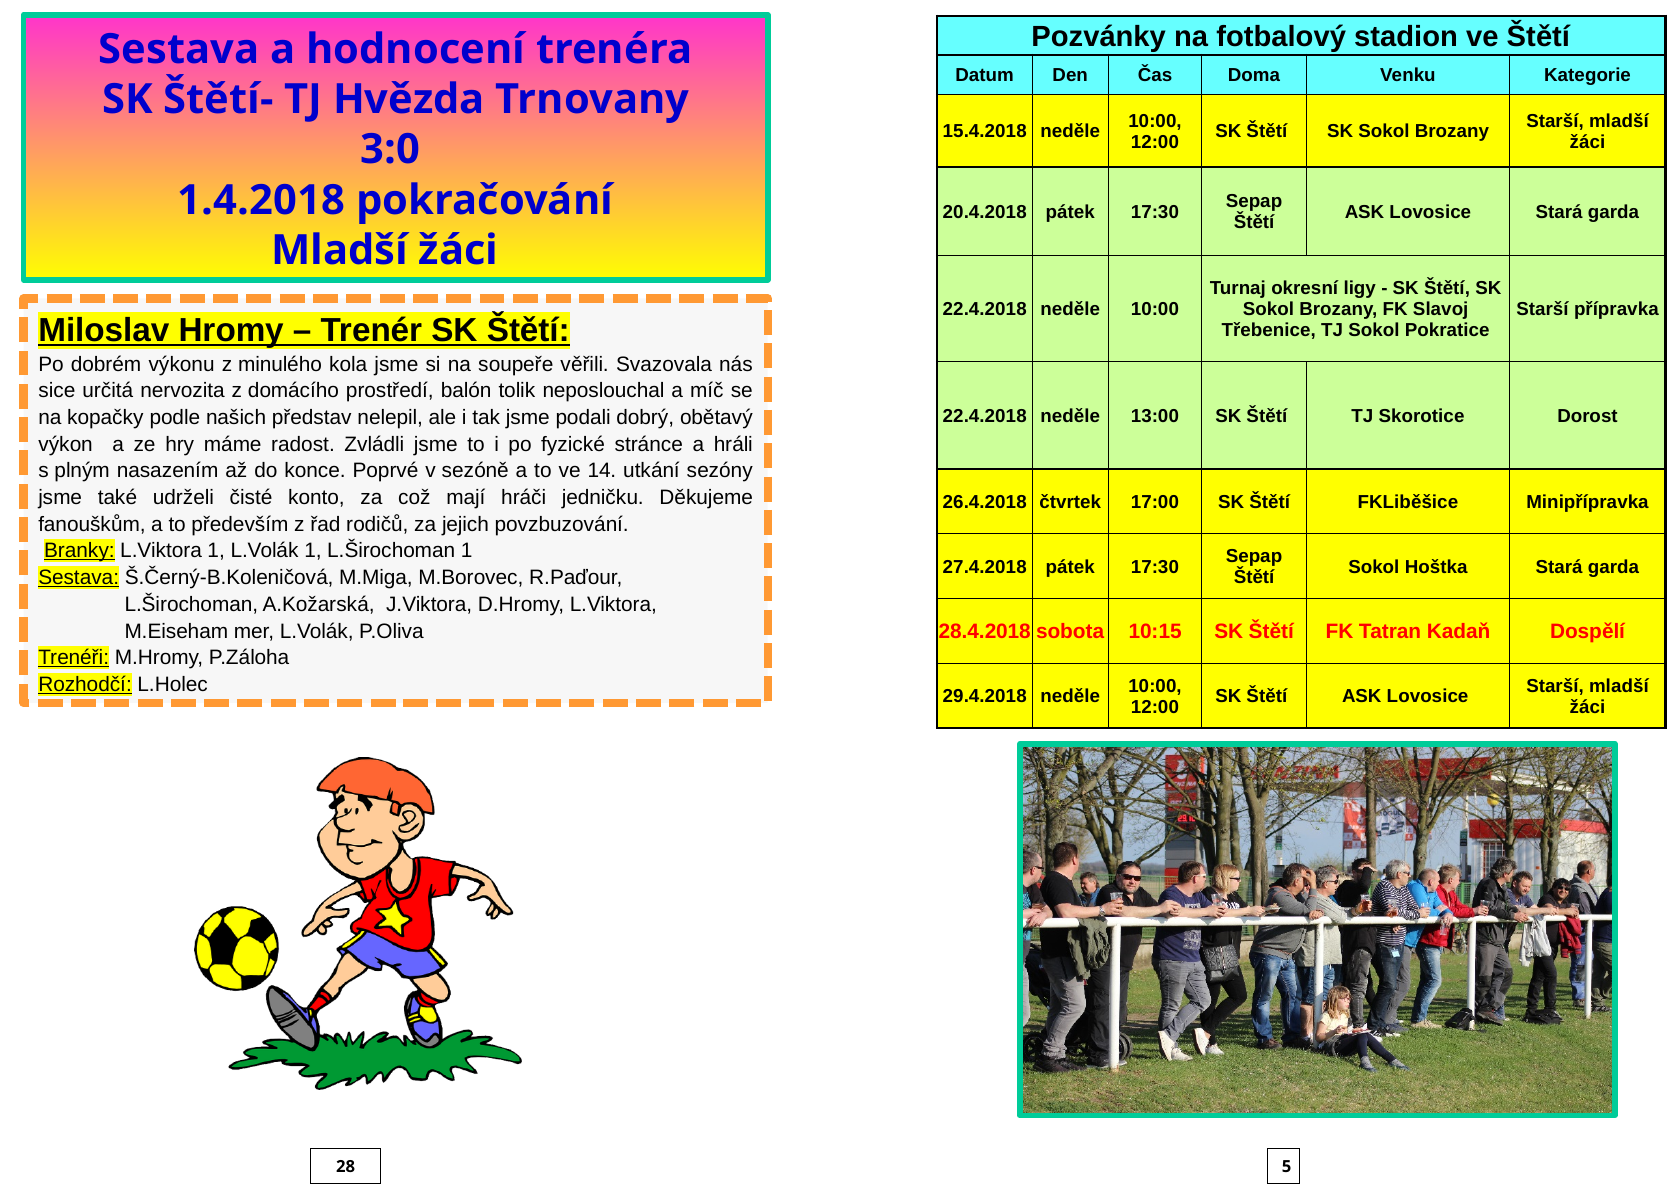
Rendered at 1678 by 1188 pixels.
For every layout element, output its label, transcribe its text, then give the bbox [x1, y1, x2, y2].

table_cell 15.4.2018 [938, 95, 1032, 166]
table_cell 22.4.2018 [938, 362, 1032, 468]
table_cell pátek [1033, 168, 1108, 255]
table_cell 29.4.2018 [938, 664, 1032, 727]
picture [194, 757, 522, 1091]
table_cell Turnaj okresní ligy - SK Štětí, SK Sokol Brozany, FK Slavoj Třebenice, TJ Sokol Pokratice [1202, 256, 1509, 361]
table_cell 17:30 [1109, 168, 1201, 255]
table_cell 17:30 [1109, 534, 1201, 598]
table_cell 13:00 [1109, 362, 1201, 468]
table_cell neděle [1033, 362, 1108, 468]
table_cell Starší, mladší žáci [1510, 95, 1664, 166]
table_cell Datum [938, 56, 1032, 94]
table_cell 17:00 [1109, 470, 1201, 533]
table_cell SK Štětí [1202, 95, 1306, 166]
table_cell SK Štětí [1202, 599, 1306, 663]
table_cell Sepap Štětí [1202, 168, 1306, 255]
table_cell Dospělí [1510, 599, 1664, 663]
table_cell Sokol Hoštka [1307, 534, 1509, 598]
table_cell SK Štětí [1202, 362, 1306, 468]
table_cell Stará garda [1510, 534, 1664, 598]
table_cell Doma [1202, 56, 1306, 94]
table_cell 10:00, 12:00 [1109, 95, 1201, 166]
table_cell 10:15 [1109, 599, 1201, 663]
table_cell SK Štětí [1202, 664, 1306, 727]
table_cell SK Sokol Brozany [1307, 95, 1509, 166]
picture [1022, 746, 1613, 1113]
table_cell Dorost [1510, 362, 1664, 468]
table_cell sobota [1033, 599, 1108, 663]
table_cell FK Tatran Kadaň [1307, 599, 1509, 663]
table_cell čtvrtek [1033, 470, 1108, 533]
table_cell neděle [1033, 95, 1108, 166]
table_cell 27.4.2018 [938, 534, 1032, 598]
table_cell ASK Lovosice [1307, 664, 1509, 727]
table_cell Venku [1307, 56, 1509, 94]
table_cell FKLiběšice [1307, 470, 1509, 533]
table_cell SK Štětí [1202, 470, 1306, 533]
text_box Sestava a hodnocení trenéra SK Štětí- TJ Hvězda Trnovany 3:0 1.4.2018 pokračování Mladší žáci [23, 14, 768, 280]
table_cell Minipřípravka [1510, 470, 1664, 533]
table_cell pátek [1033, 534, 1108, 598]
table_cell Starší přípravka [1510, 256, 1664, 361]
table_cell neděle [1033, 256, 1108, 361]
table_cell 10:00, 12:00 [1109, 664, 1201, 727]
table_cell Sepap Štětí [1202, 534, 1306, 598]
table_cell Starší, mladší žáci [1510, 664, 1664, 727]
picture [139, 109, 290, 635]
table_cell 20.4.2018 [938, 168, 1032, 255]
table_cell 26.4.2018 [938, 470, 1032, 533]
table_cell Stará garda [1510, 168, 1664, 255]
text_box 5 [1267, 1148, 1300, 1184]
table_cell 22.4.2018 [938, 256, 1032, 361]
table_cell TJ Skorotice [1307, 362, 1509, 468]
table_header Pozvánky na fotbalový stadion ve Štětí [938, 17, 1664, 54]
table_cell ASK Lovosice [1307, 168, 1509, 255]
table_cell Kategorie [1510, 56, 1664, 94]
table_cell Čas [1109, 56, 1201, 94]
table_cell 10:00 [1109, 256, 1201, 361]
text_box 28 [310, 1148, 381, 1184]
table_cell neděle [1033, 664, 1108, 727]
table_cell Den [1033, 56, 1108, 94]
text_box Miloslav Hromy – Trenér SK Štětí: Po dobrém výkonu z minulého kola jsme si na soupeře věřili. Svazovala nás sice určitá nervozita z domácího prostředí, balón tolik neposlouchal a míč se na kopačky podle našich představ nelepil, ale i tak jsme podali dobrý, obětavý výkon a ze hry máme radost. Zvládli jsme to i po fyzické stránce a hráli s plným nasazením až do konce. Poprvé v sezóně a to ve 14. utkání sezóny jsme také udrželi čisté konto, za což mají hráči jedničku. Děkujeme fanouškům, a to především z řad rodičů, za jejich povzbuzování. Branky: L.Viktora 1, L.Volák 1, L.Širochoman 1 Sestava: Š.Černý-B.Koleničová, M.Miga, M.Borovec, R.Paďour, L.Širochoman, A.Kožarská, J.Viktora, D.Hromy, L.Viktora, M.Eiseham mer, L.Volák, P.Oliva Trenéři: M.Hromy, P.Záloha Rozhodčí: L.Holec [23, 298, 768, 703]
table_cell 28.4.2018 [938, 599, 1032, 663]
